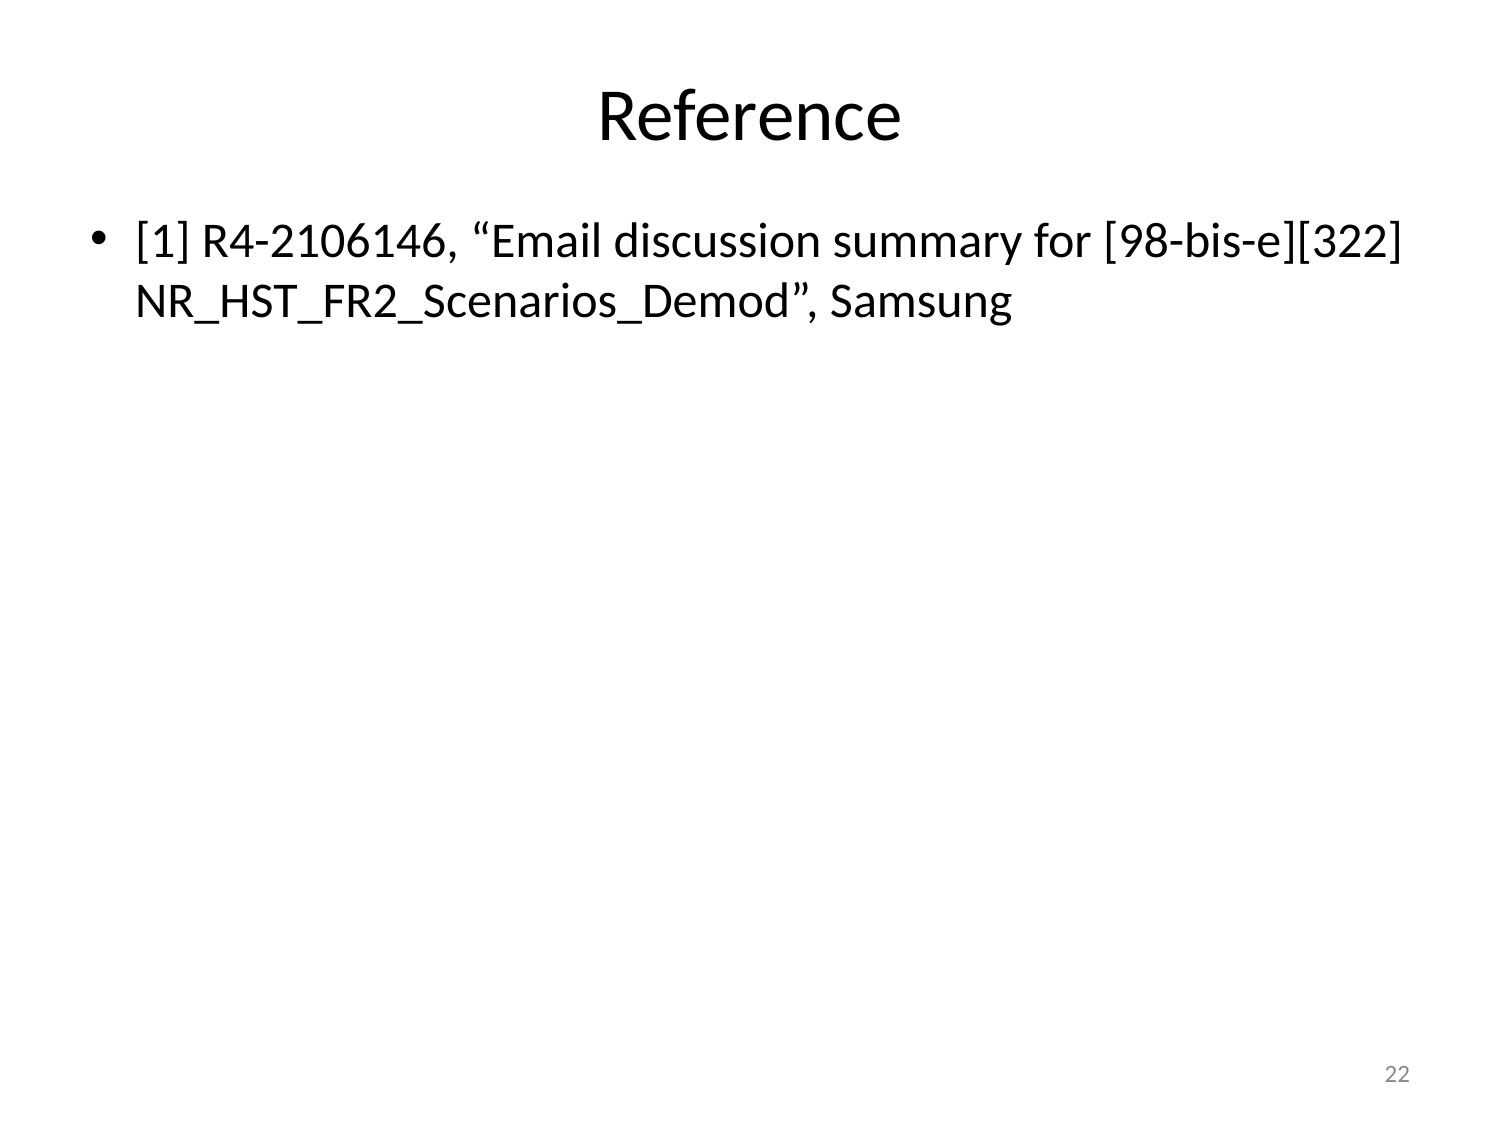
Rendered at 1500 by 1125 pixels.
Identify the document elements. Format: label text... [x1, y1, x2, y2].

slide_number 22 [1074, 1042, 1425, 1103]
list [1] R4-2106146, “Email discussion summary for [98-bis-e][322] NR_HST_FR2_Scenarios_Demod”, Samsung [75, 200, 1425, 1005]
title Reference [75, 45, 1425, 175]
